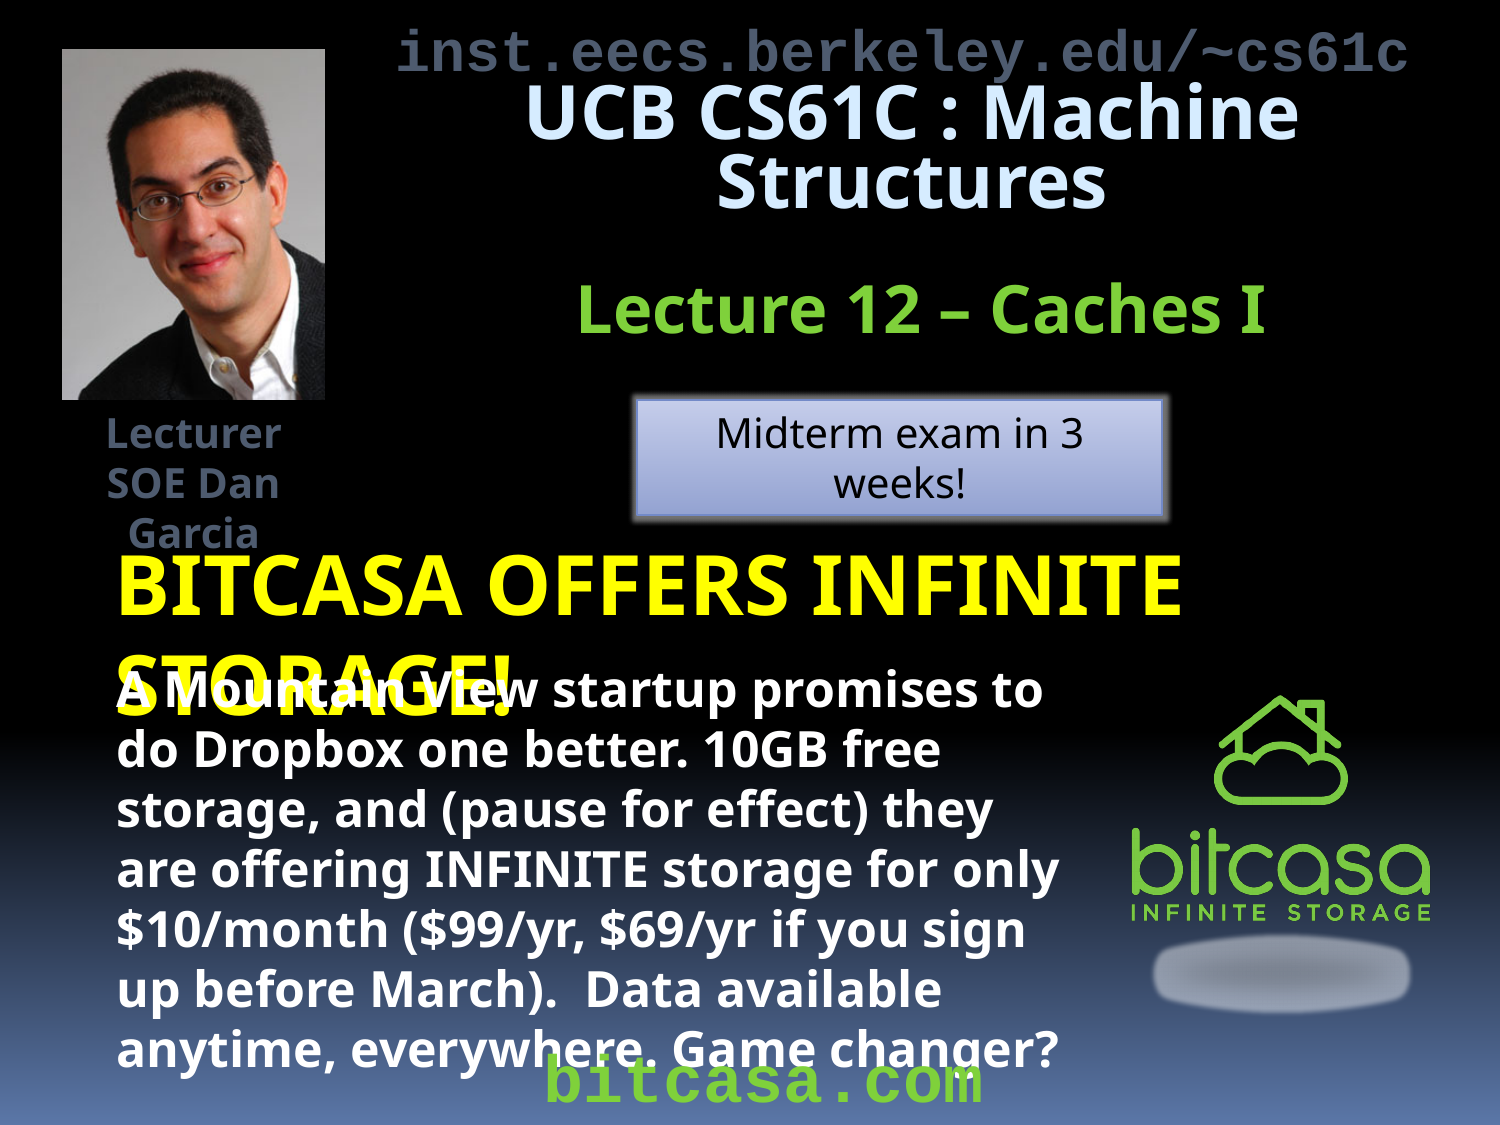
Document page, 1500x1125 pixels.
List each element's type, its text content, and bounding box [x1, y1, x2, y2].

text_box Lecturer SOE Dan Garcia [49, 399, 338, 615]
text_box inst.eecs.berkeley.edu/~cs61c UCB CS61C : Machine Structures Lecture 12 – Caches I [324, 18, 1500, 350]
title Bitcasa offers infinite storage! [99, 525, 1450, 638]
subtitle A Mountain View startup promises to do Dropbox one better. 10GB free storage, and (pause for effect) they are offering INFINITE storage for only $10/month ($99/yr, $69/yr if you sign up before March). Data available anytime, everywhere. Game changer? [99, 649, 1101, 1037]
picture [1124, 687, 1439, 936]
picture [62, 49, 326, 401]
title And in Conclusion… [60, 399, 329, 404]
text_box [324, 47, 329, 350]
text_box bitcasa.com [99, 1037, 1425, 1125]
text_box Midterm exam in 3 weeks! [636, 399, 1163, 516]
